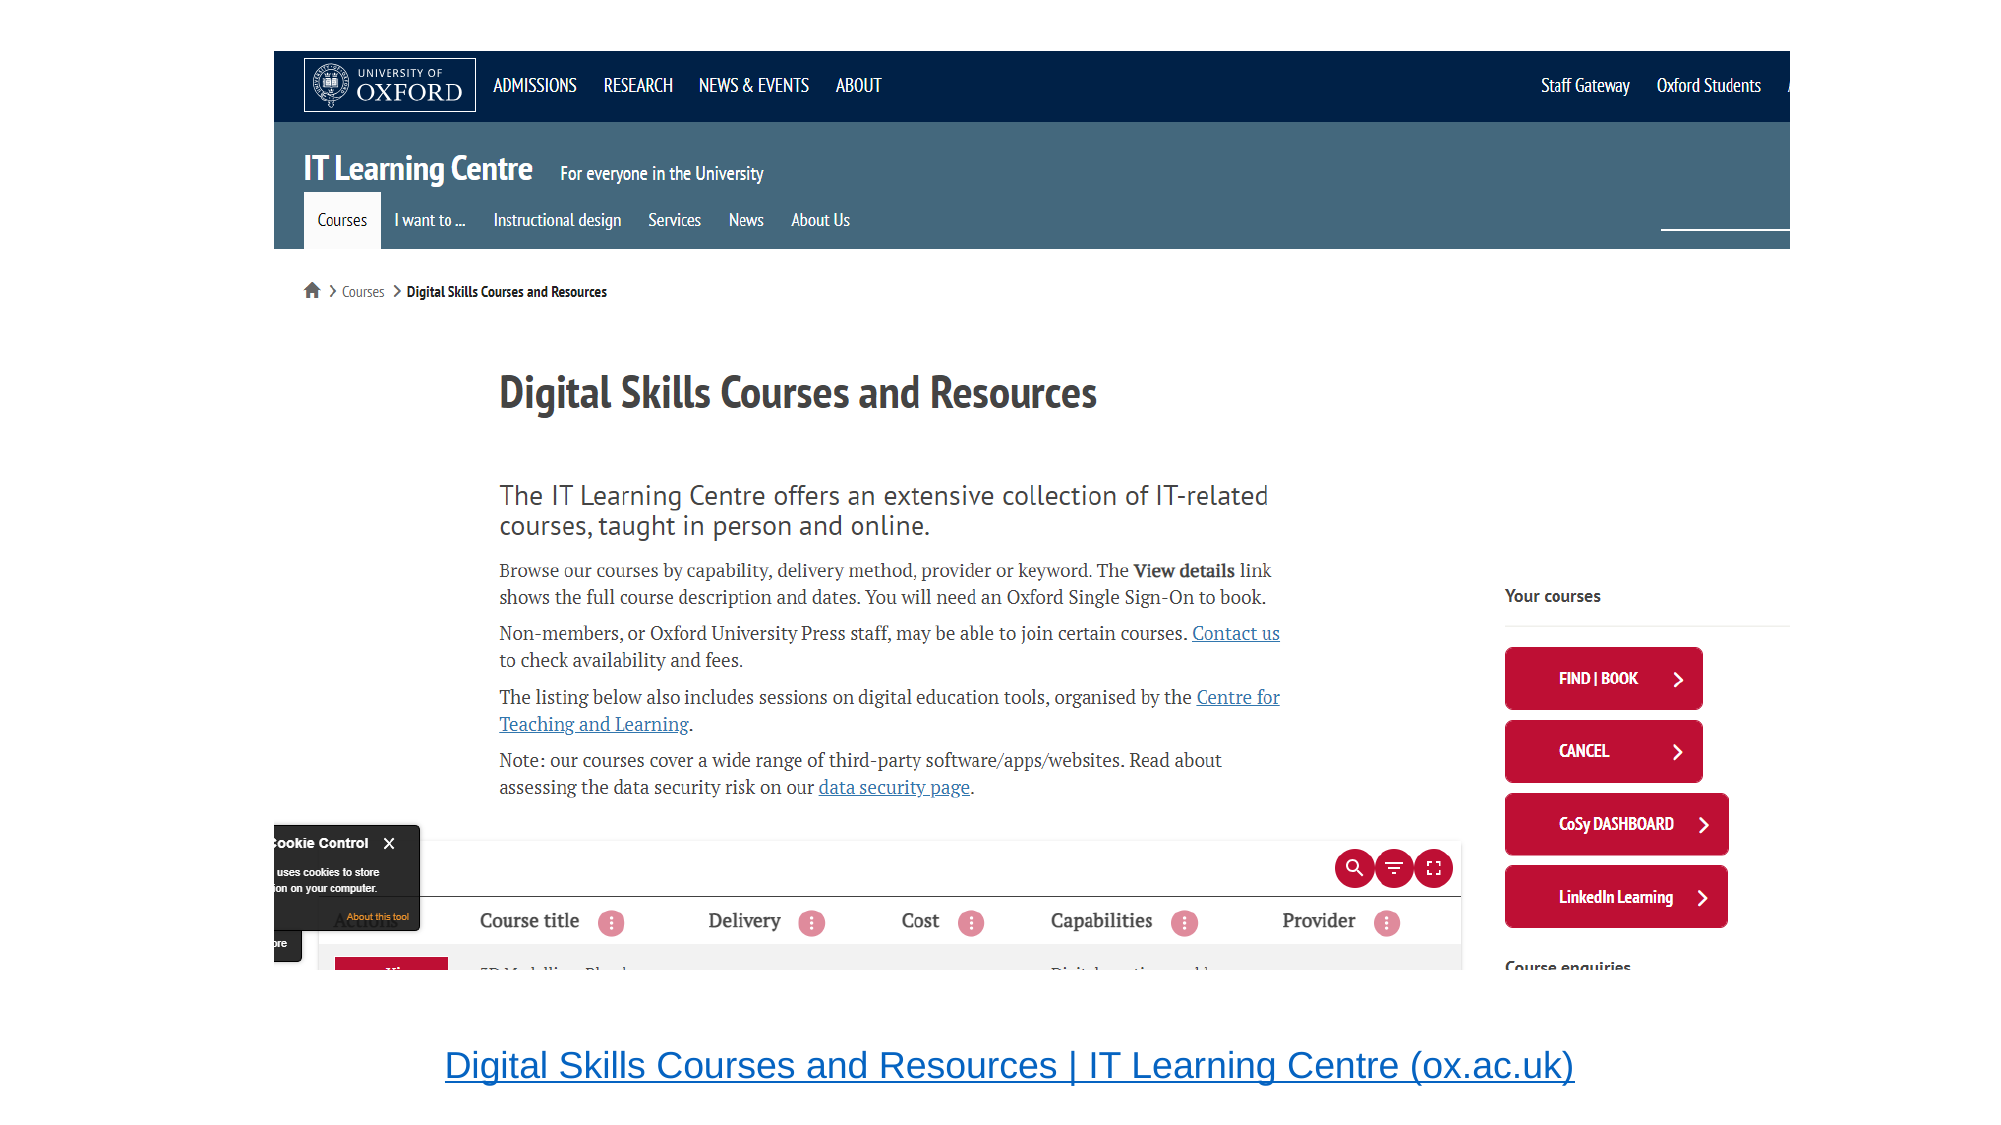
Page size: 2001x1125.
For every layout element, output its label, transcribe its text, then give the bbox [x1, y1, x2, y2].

picture [274, 51, 1790, 970]
text_box Digital Skills Courses and Resources | IT Learning Centre (ox.ac.uk) [429, 1052, 1778, 1094]
